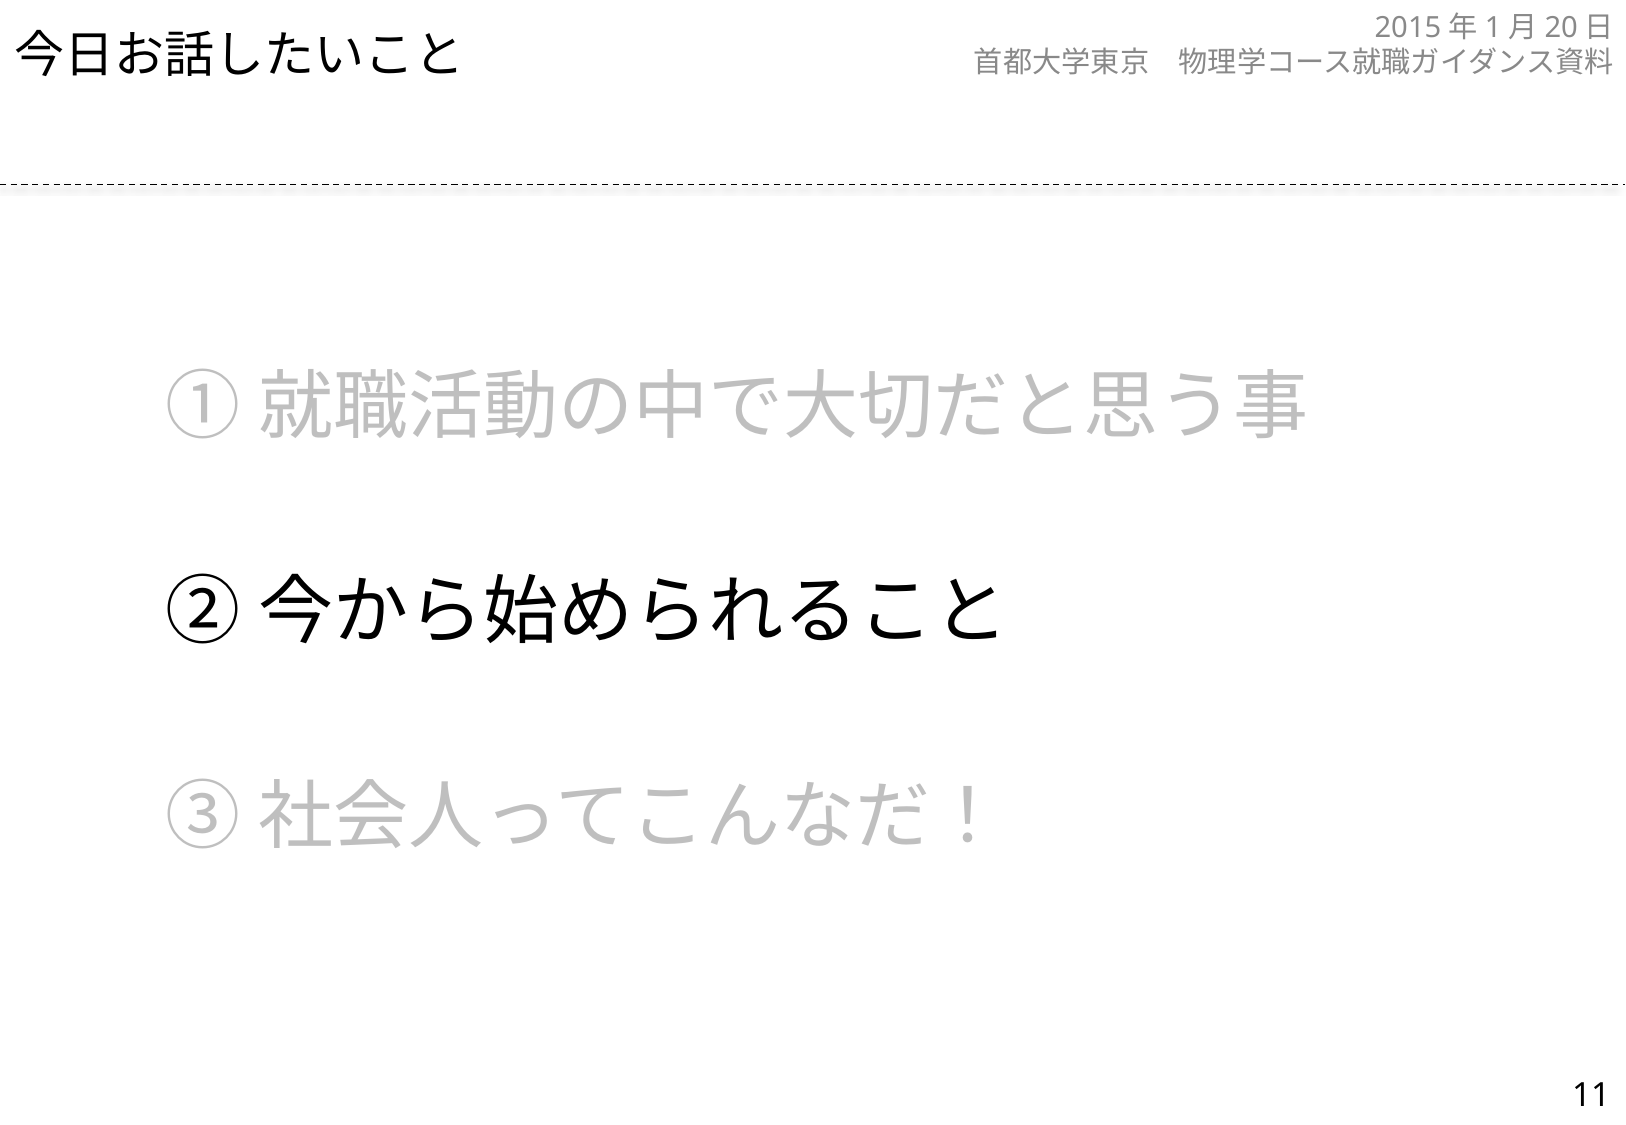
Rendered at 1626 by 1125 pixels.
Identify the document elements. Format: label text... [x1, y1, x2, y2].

text_box 今日お話したいこと [0, 0, 1517, 91]
text_box ①就職活動の中で大切だと思う事 ②今から始められること ③社会人ってこんなだ！ [150, 349, 1474, 865]
slide_number 10 [1245, 1066, 1625, 1125]
